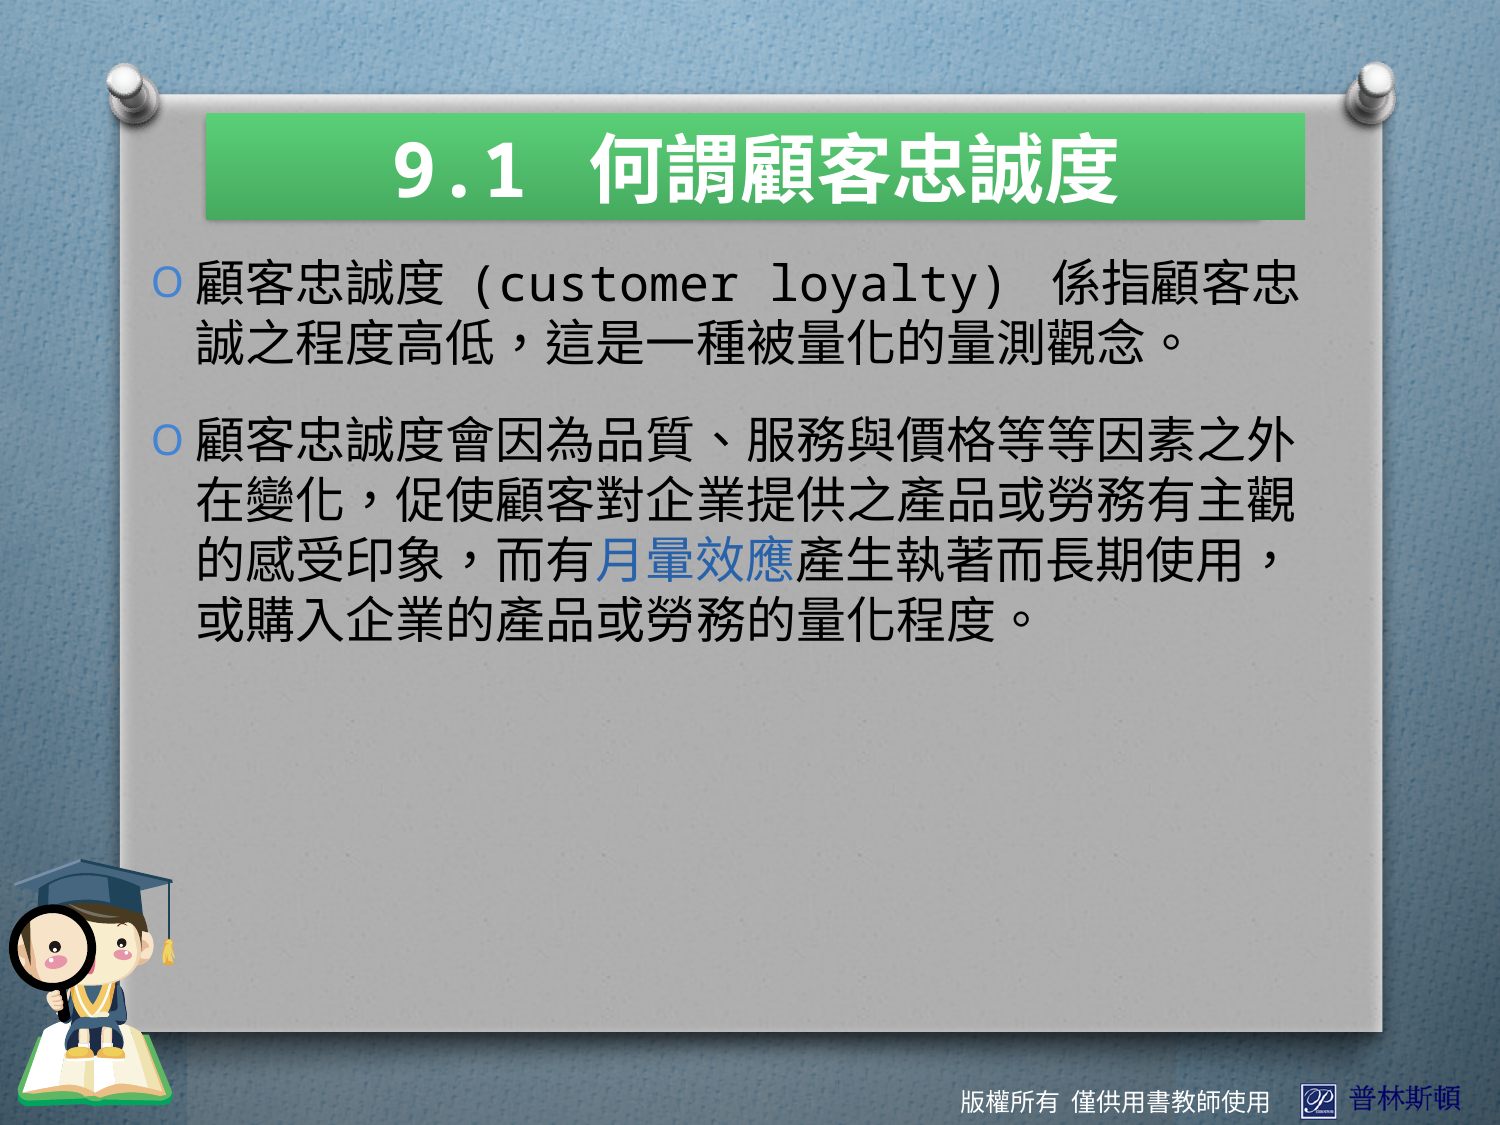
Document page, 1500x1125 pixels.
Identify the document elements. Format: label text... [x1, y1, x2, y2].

list 顧客忠誠度 (customer loyalty) 係指顧客忠誠之程度高低，這是一種被量化的量測觀念。 顧客忠誠度會因為品質、服務與價格等等因素之外在變化，促使顧客對企業提供之產品或勞務有主觀的感受印象，而有月暈效應產生執著而長期使用，或購入企業的產品或勞務的量化程度。 [135, 243, 1353, 1012]
text_box 9.1 何謂顧客忠誠度 [206, 113, 1306, 220]
picture [75, 29, 198, 153]
picture [1317, 35, 1439, 156]
picture [1300, 1071, 1482, 1125]
